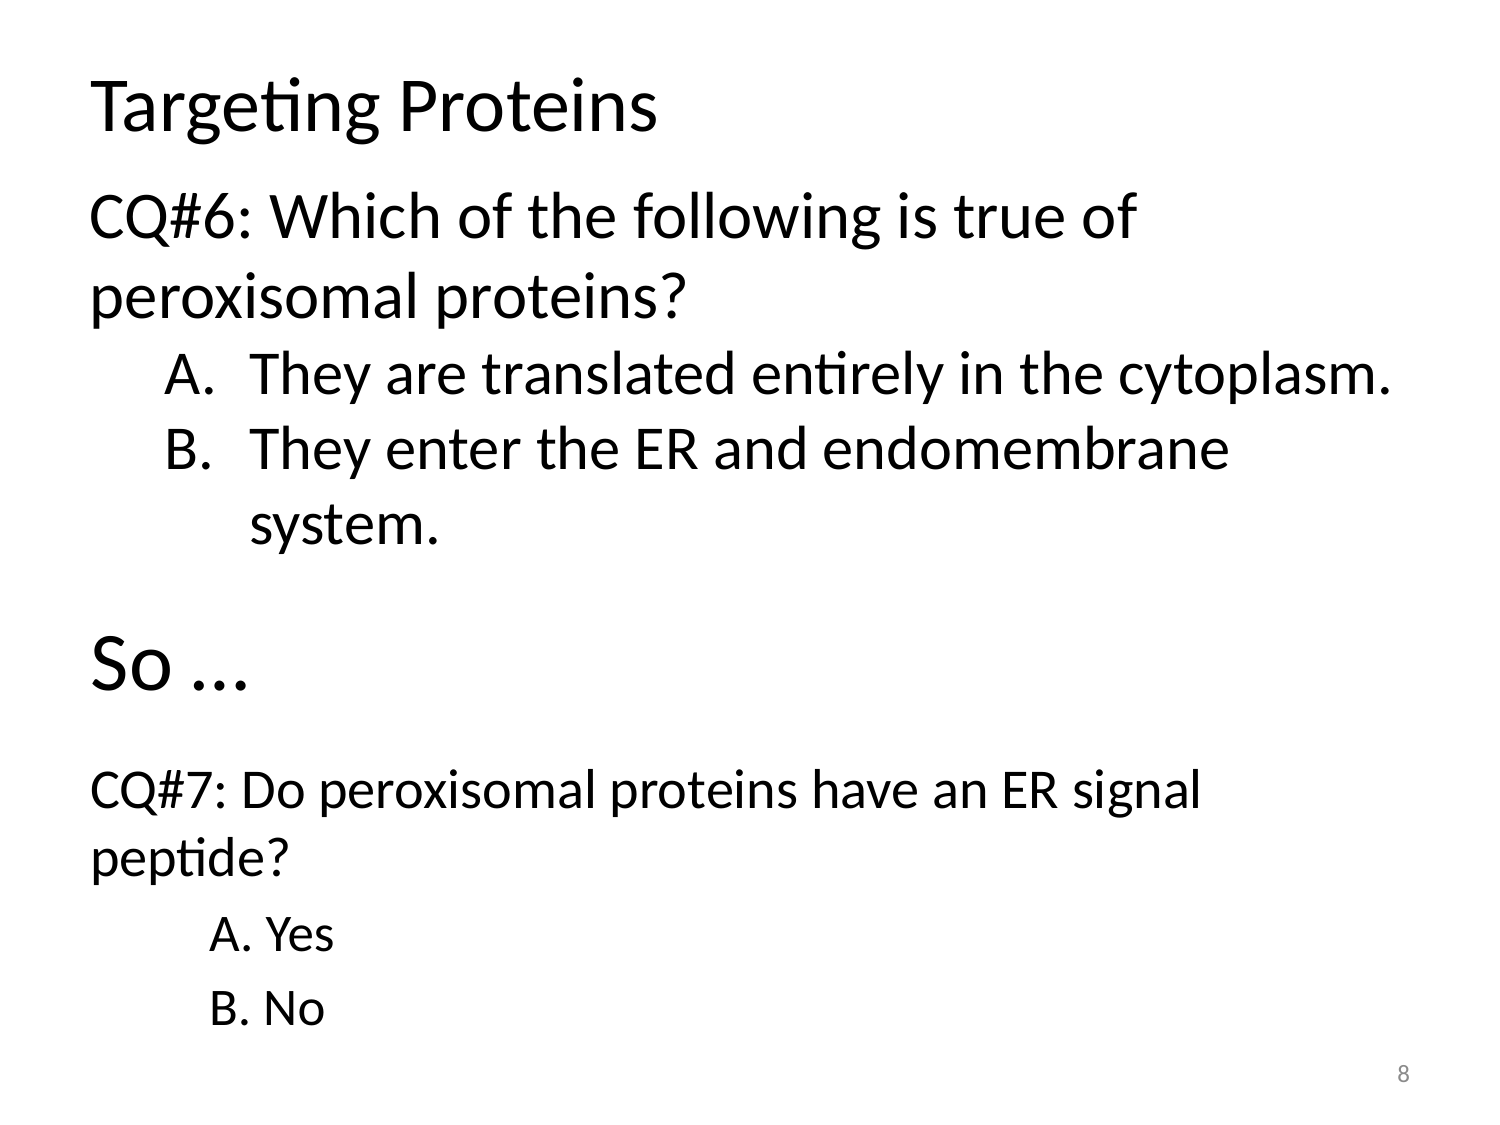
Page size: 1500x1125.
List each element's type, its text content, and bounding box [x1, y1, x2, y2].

slide_number 8 [1074, 1042, 1425, 1103]
text_box CQ#6: Which of the following is true of peroxisomal proteins? They are translated entirely in the cytoplasm. They enter the ER and endomembrane system. [74, 164, 1425, 565]
title Targeting Proteins [75, 45, 1425, 155]
text_box So … [76, 599, 265, 715]
list CQ#7: Do peroxisomal proteins have an ER signal peptide? A. Yes B. No [75, 691, 1425, 1045]
